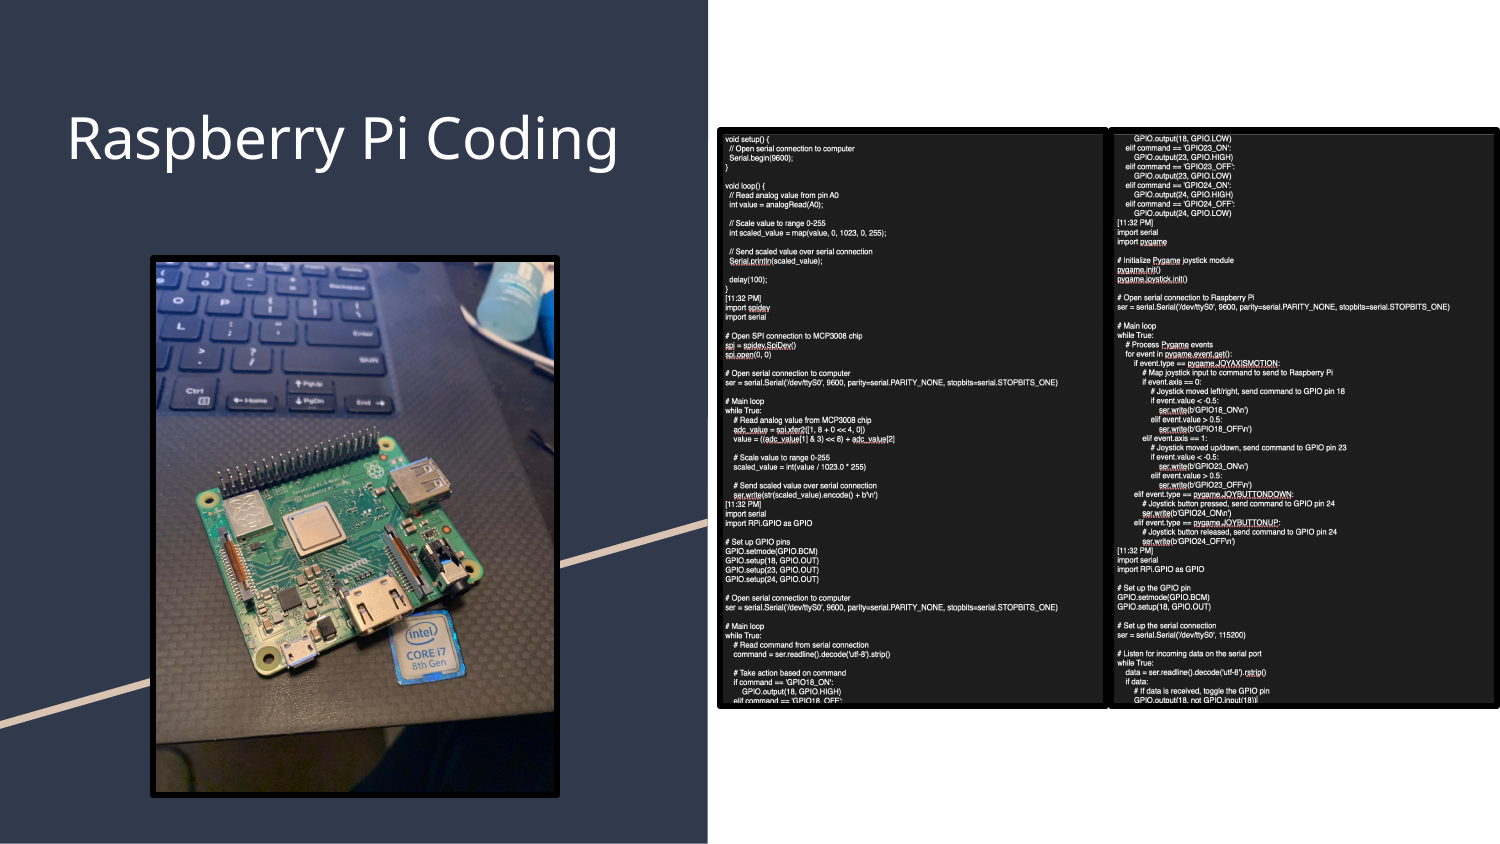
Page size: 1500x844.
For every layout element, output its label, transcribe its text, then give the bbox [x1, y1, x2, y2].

picture [722, 133, 1103, 704]
title Raspberry Pi Coding [51, 82, 660, 494]
picture [1114, 133, 1495, 704]
picture [156, 261, 555, 792]
